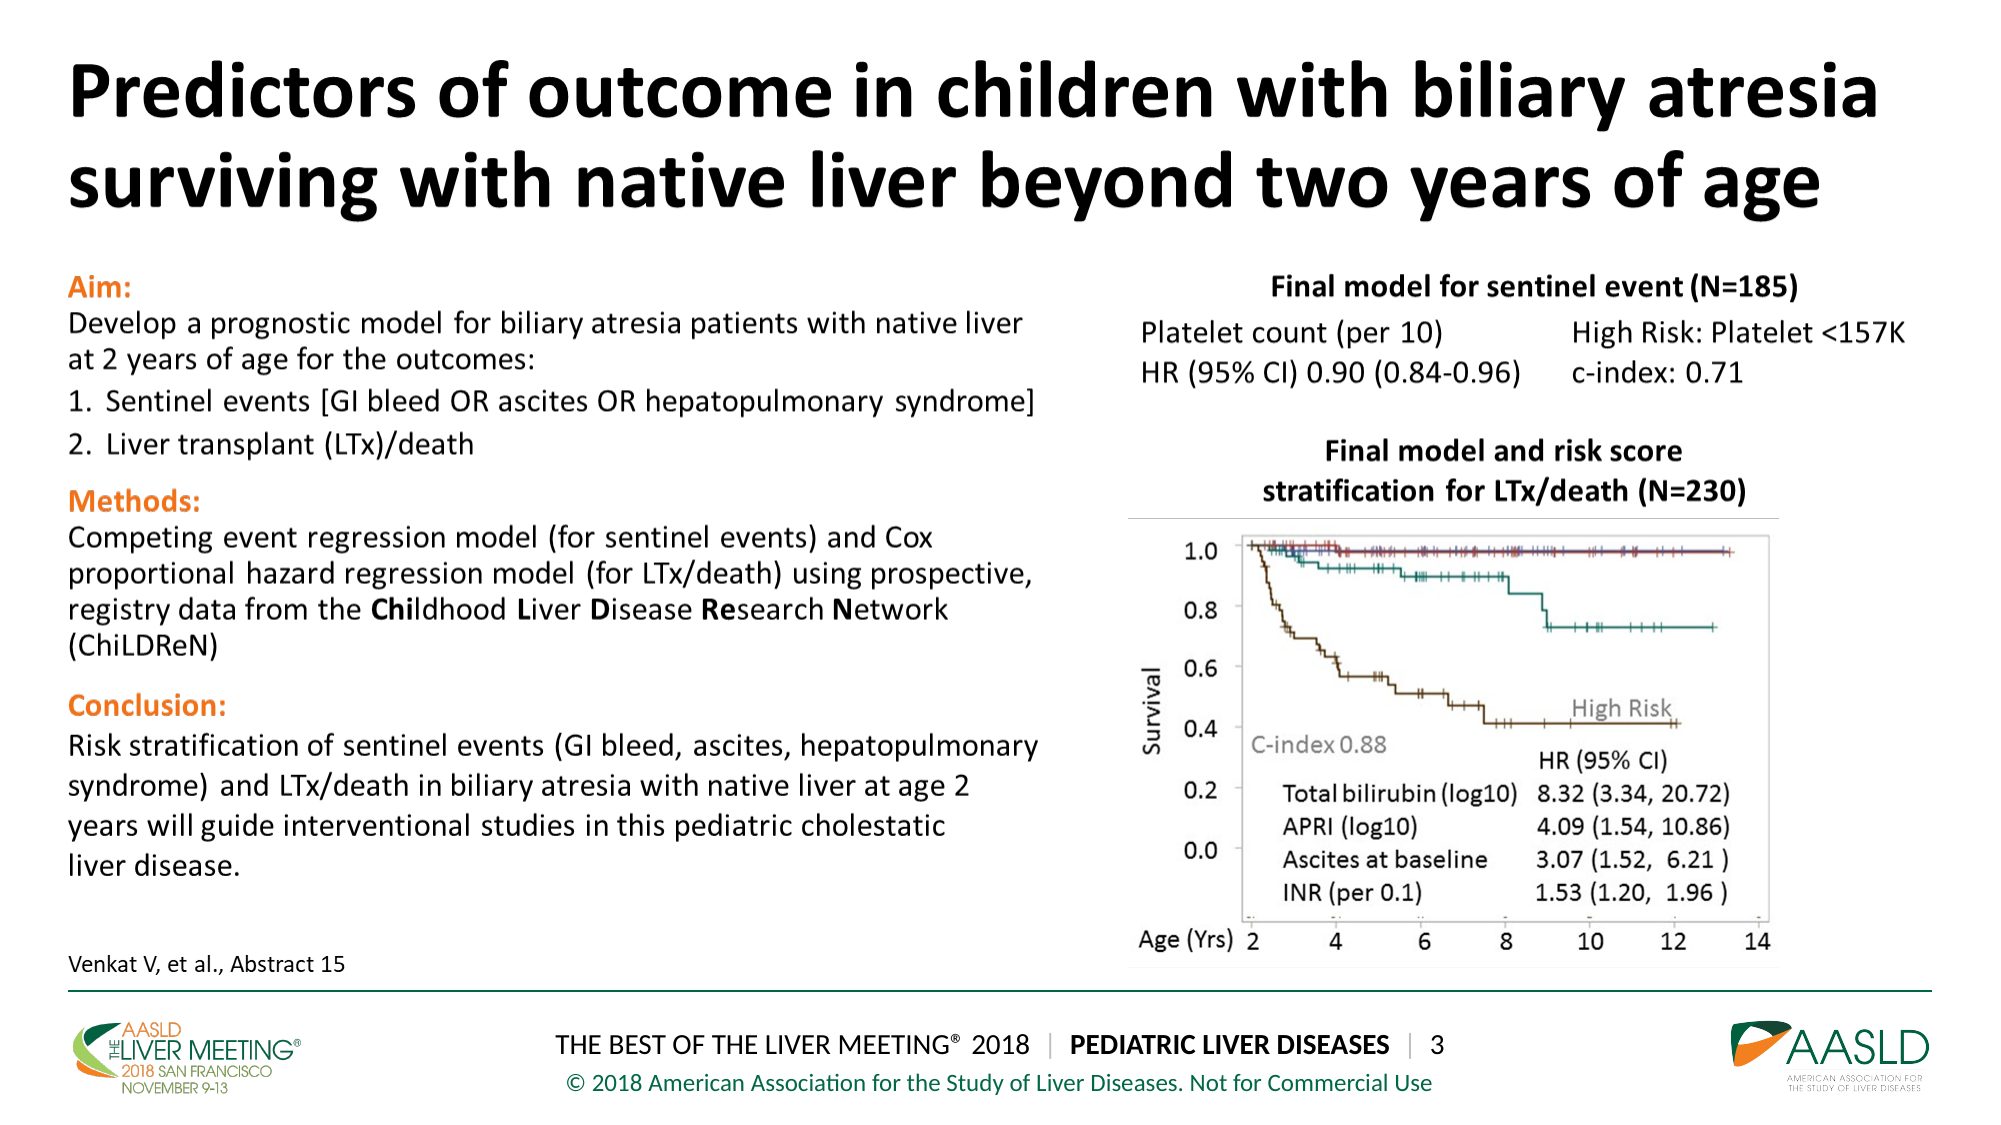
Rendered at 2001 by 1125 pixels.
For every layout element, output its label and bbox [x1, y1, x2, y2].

picture [0, 0, 2000, 994]
picture [1726, 1020, 1934, 1096]
